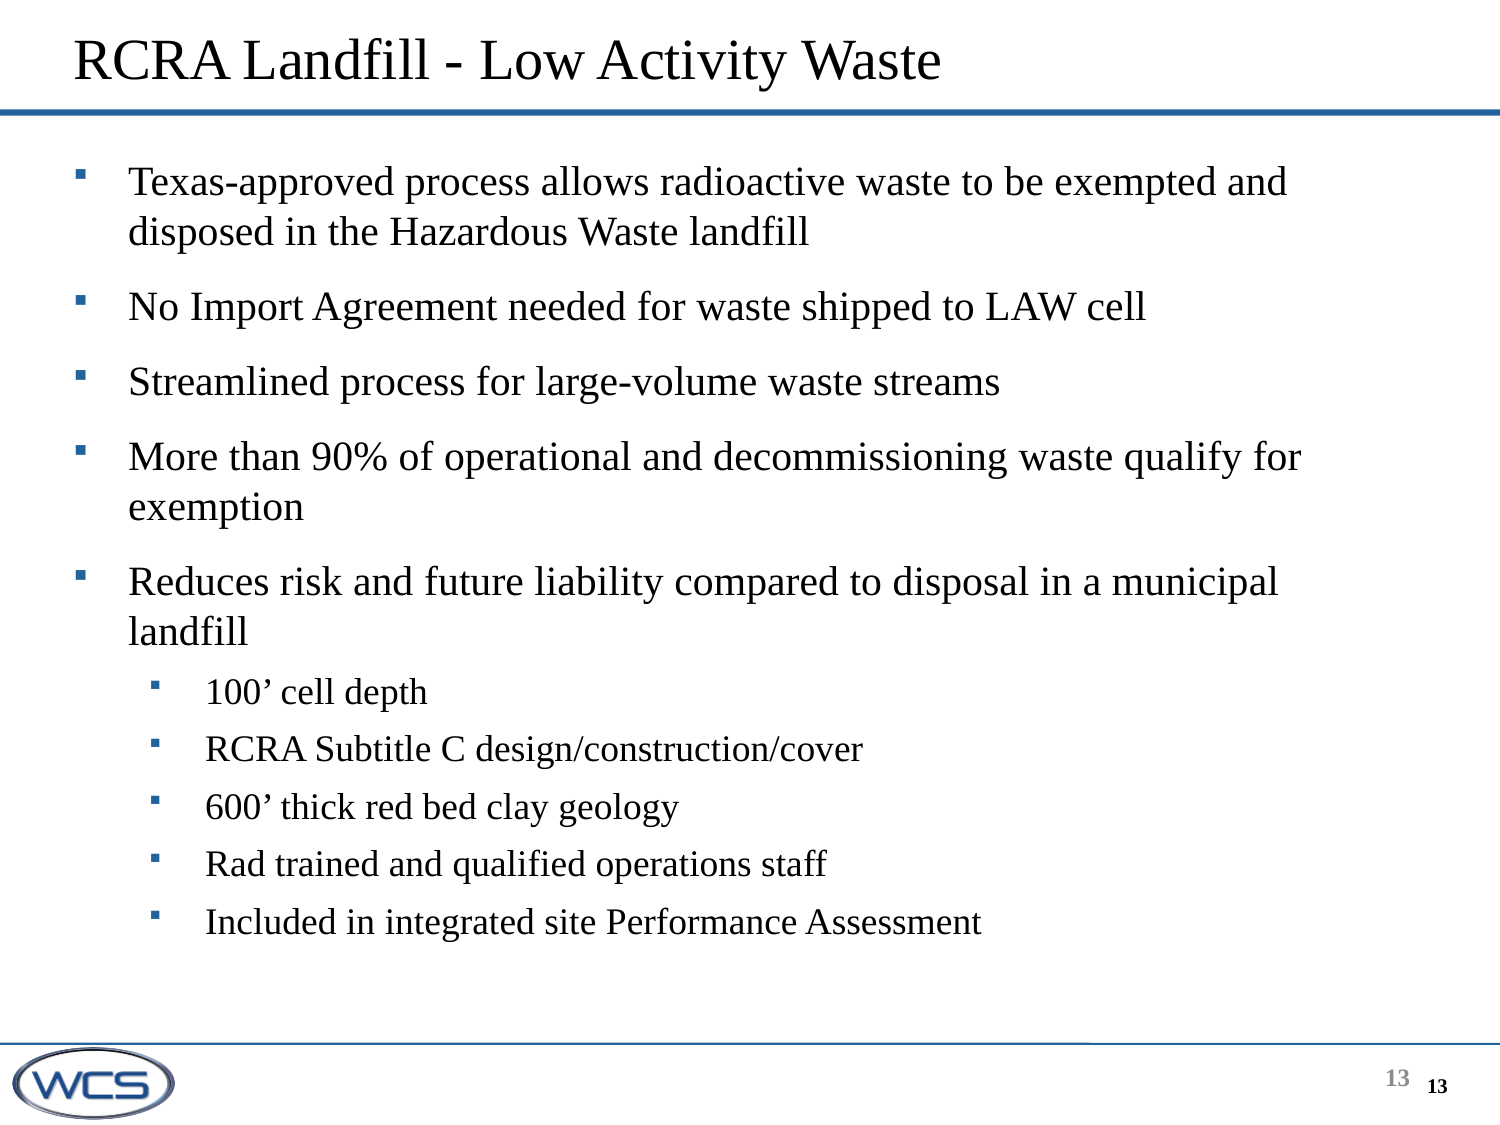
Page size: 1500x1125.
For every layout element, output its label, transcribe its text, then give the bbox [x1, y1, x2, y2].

list Texas-approved process allows radioactive waste to be exempted and disposed in the Hazardous Waste landfill No Import Agreement needed for waste shipped to LAW cell Streamlined process for large-volume waste streams More than 90% of operational and decommissioning waste qualify for exemption Reduces risk and future liability compared to disposal in a municipal landfill 100’ cell depth RCRA Subtitle C design/construction/cover 600’ thick red bed clay geology Rad trained and qualified operations staff Included in integrated site Performance Assessment [57, 146, 1426, 996]
title RCRA Landfill - Low Activity Waste [58, 14, 1460, 99]
slide_number 13 [1074, 1050, 1425, 1103]
text_box [24, 287, 800, 1025]
picture [0, 1047, 188, 1122]
